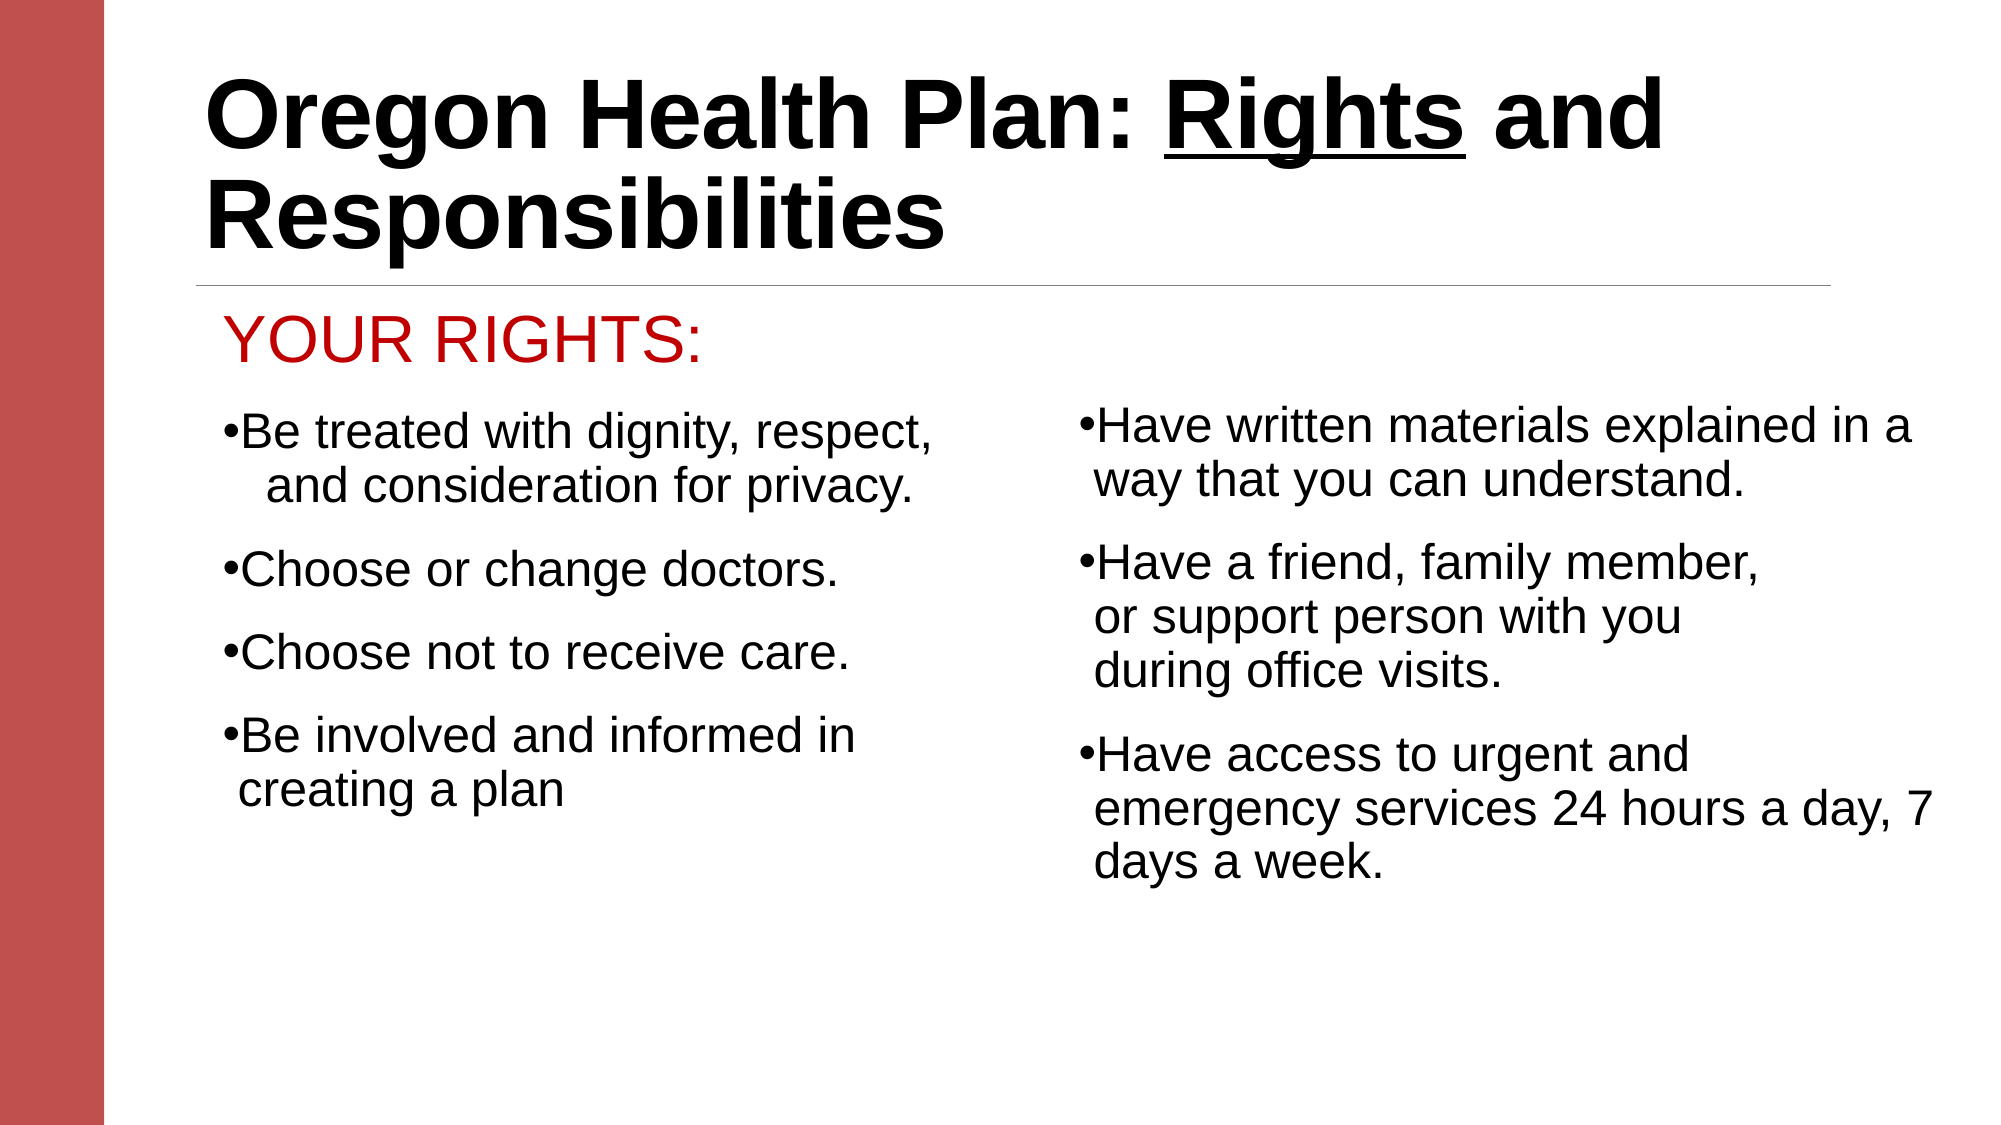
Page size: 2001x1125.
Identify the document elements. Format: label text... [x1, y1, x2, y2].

title Oregon Health Plan: Rights and Responsibilities [190, 59, 1863, 278]
list Have written materials explained in a way that you can understand. Have a friend, family member, or support person with you during office visits. Have access to urgent and emergency services 24 hours a day, 7 days a week. [1078, 392, 1950, 1092]
text_box [0, 0, 105, 1125]
list YOUR RIGHTS: Be treated with dignity, respect, and consideration for privacy. Choose or change doctors. Choose not to receive care. Be involved and informed in creating a plan [207, 297, 1058, 1011]
